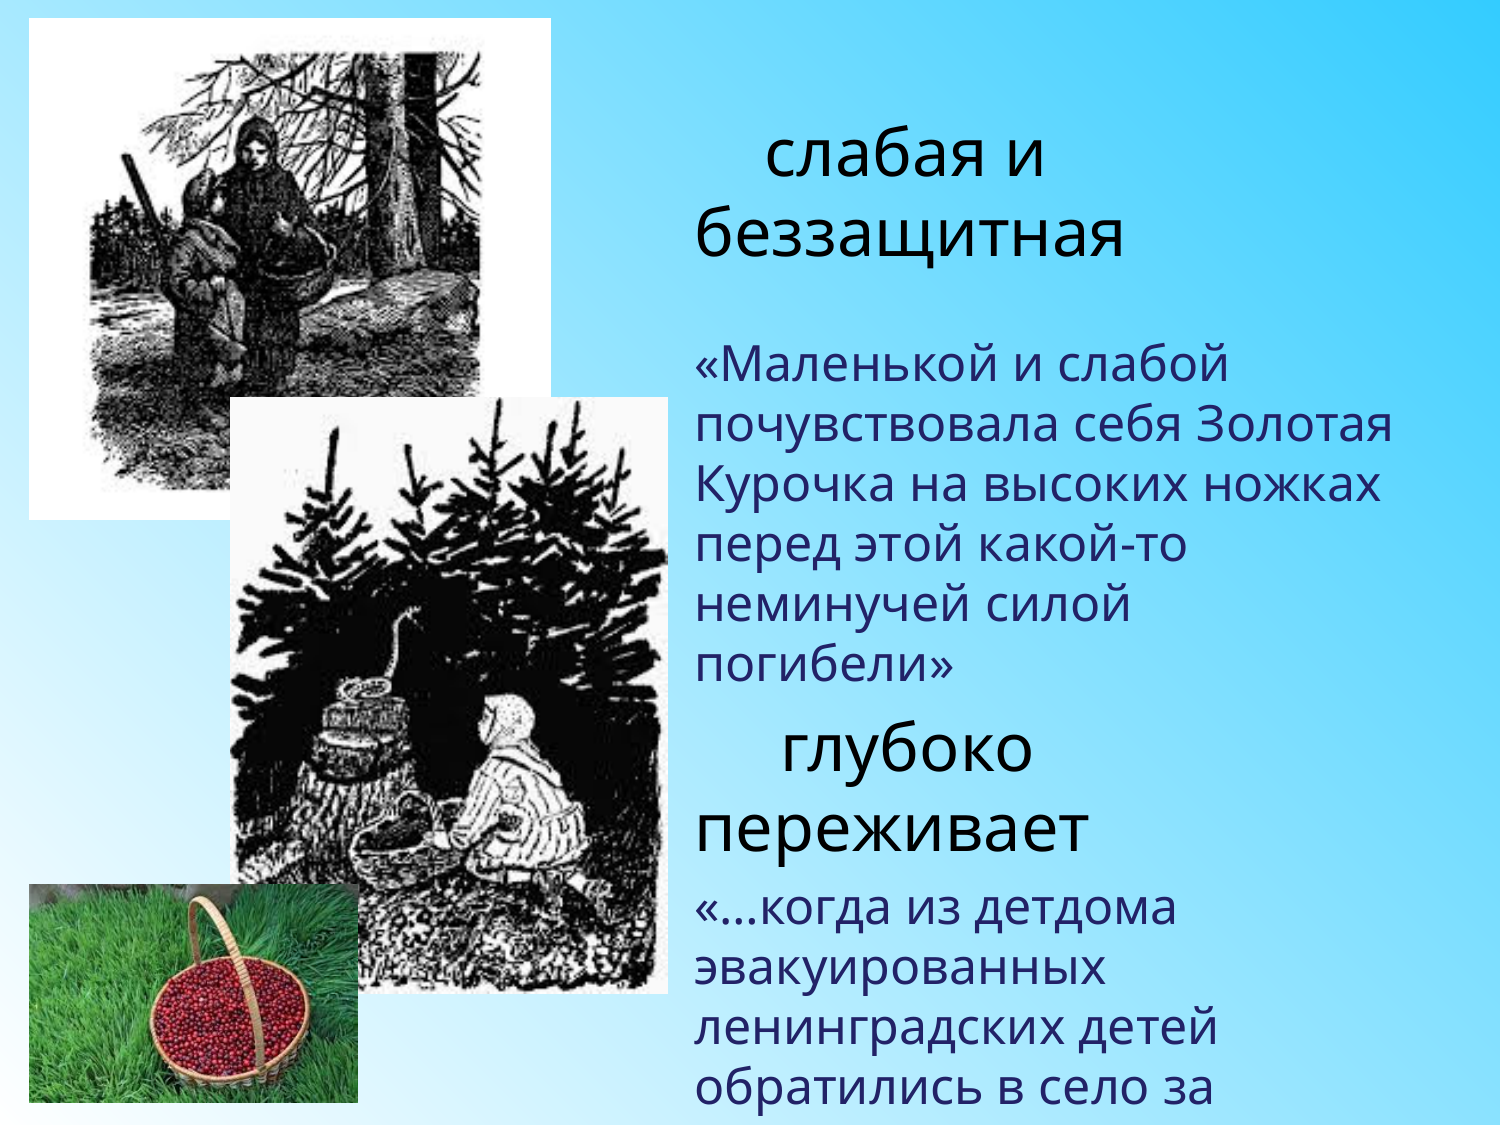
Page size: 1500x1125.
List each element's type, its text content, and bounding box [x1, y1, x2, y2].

picture [29, 18, 668, 994]
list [29, 883, 359, 1104]
list слабая и беззащитная «Маленькой и слабой почувствовала себя Золотая Курочка на высоких ножках перед этой какой-то неминучей силой погибели» глубоко переживает «…когда из детдома эвакуированных ленинградских детей обратились в село за посильной помощью детям, Настя отдала им всю свою целебную ягоду. Тут-то вот мы, войдя в доверие девочки, узнали от нее, как мучилась она про себя за свою жадность» [679, 101, 1417, 1005]
